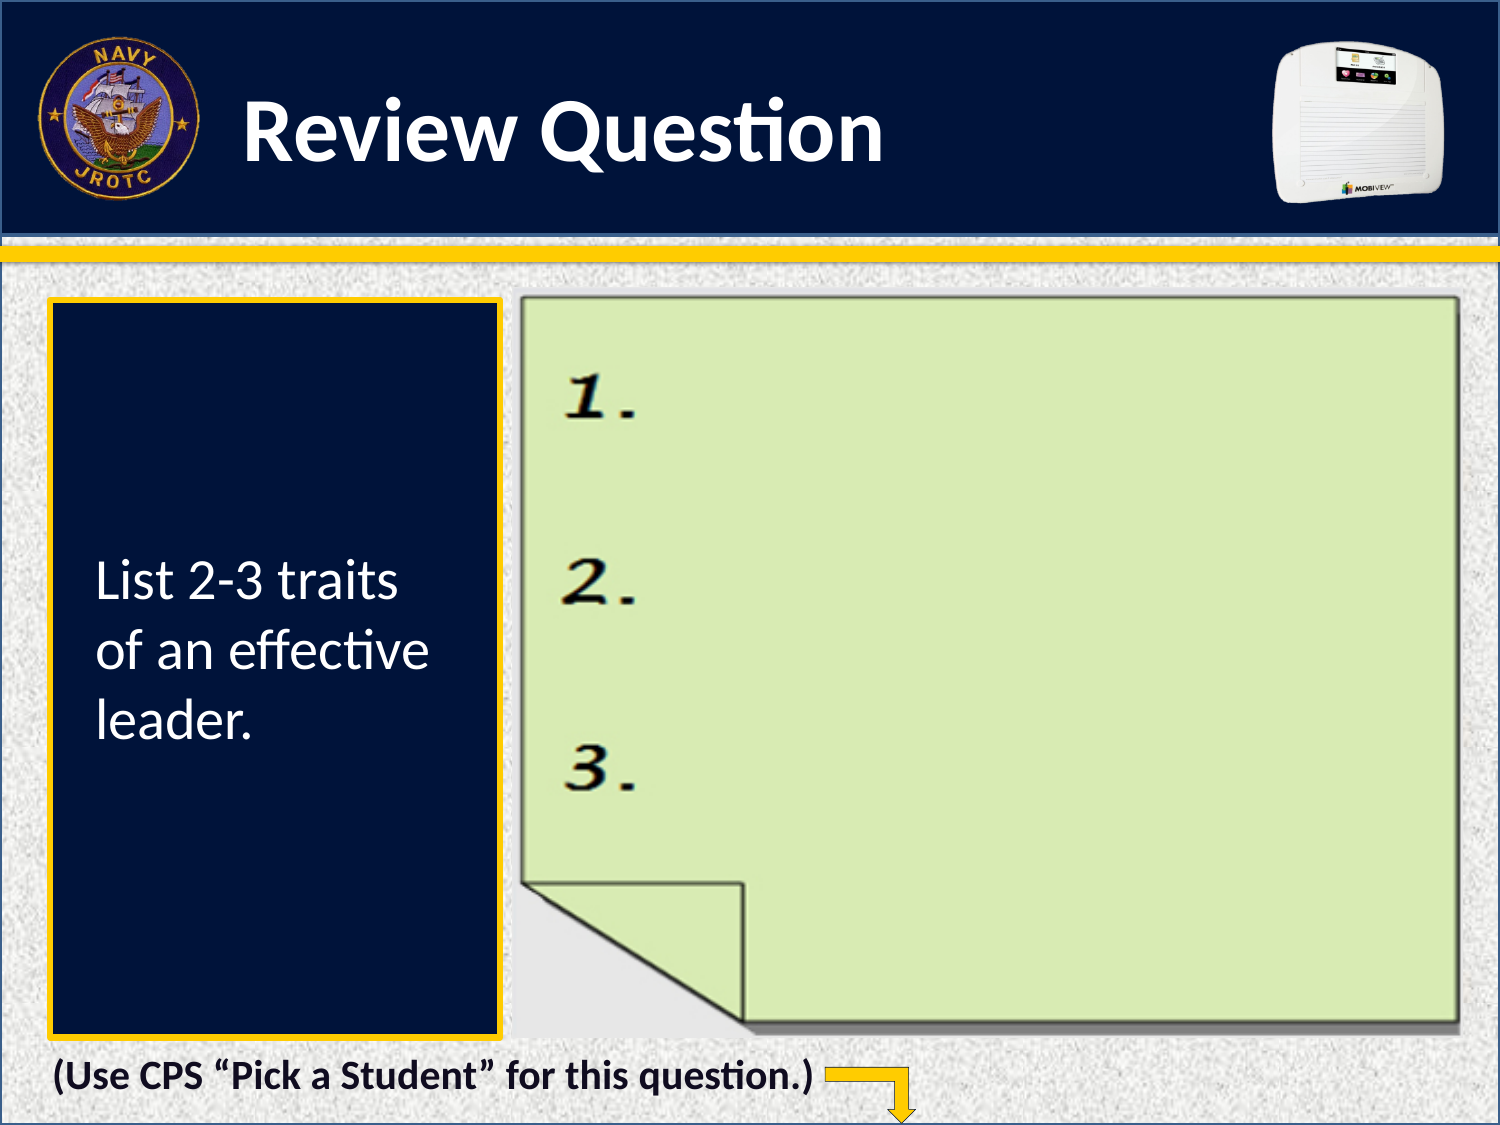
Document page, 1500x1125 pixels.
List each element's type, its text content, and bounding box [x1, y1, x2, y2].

picture [37, 34, 200, 201]
picture [1270, 36, 1445, 204]
list List 2-3 traits of an effective leader. [47, 297, 503, 1041]
picture [2, 237, 1498, 246]
picture [2, 262, 1498, 1123]
